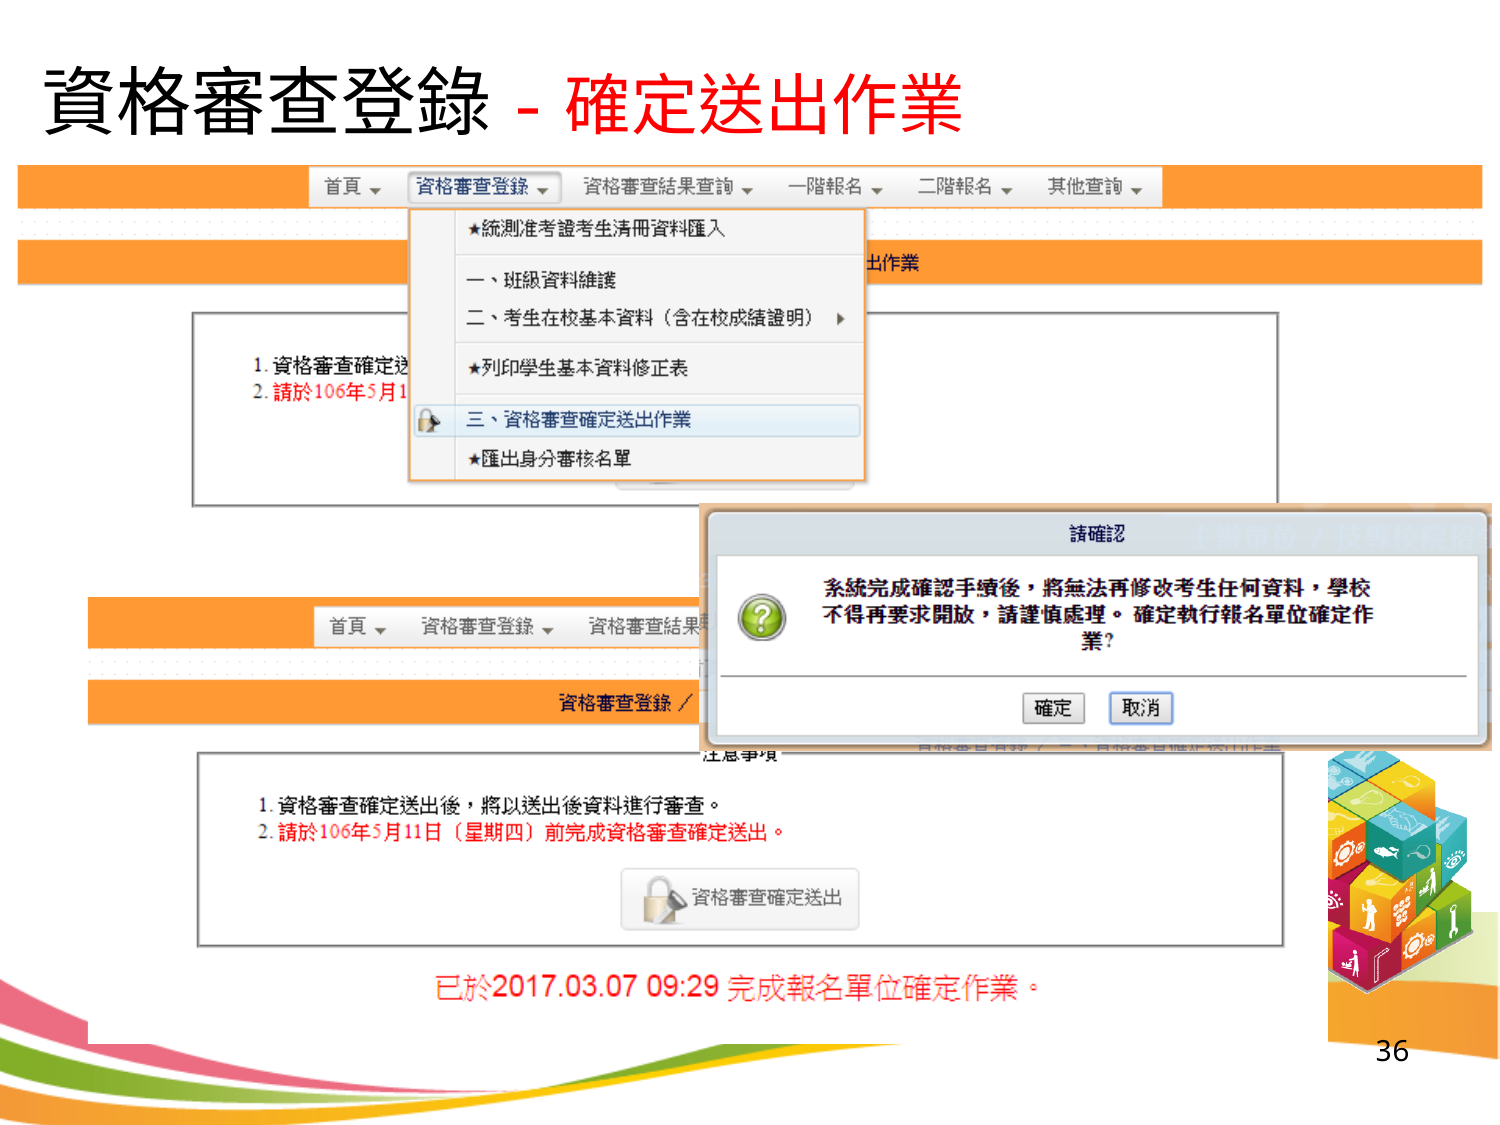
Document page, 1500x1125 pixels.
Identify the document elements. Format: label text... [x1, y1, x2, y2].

title 資格審查登錄-確定送出作業 [25, 22, 1500, 176]
picture [0, 165, 1500, 1125]
slide_number 36 [1074, 1024, 1426, 1103]
